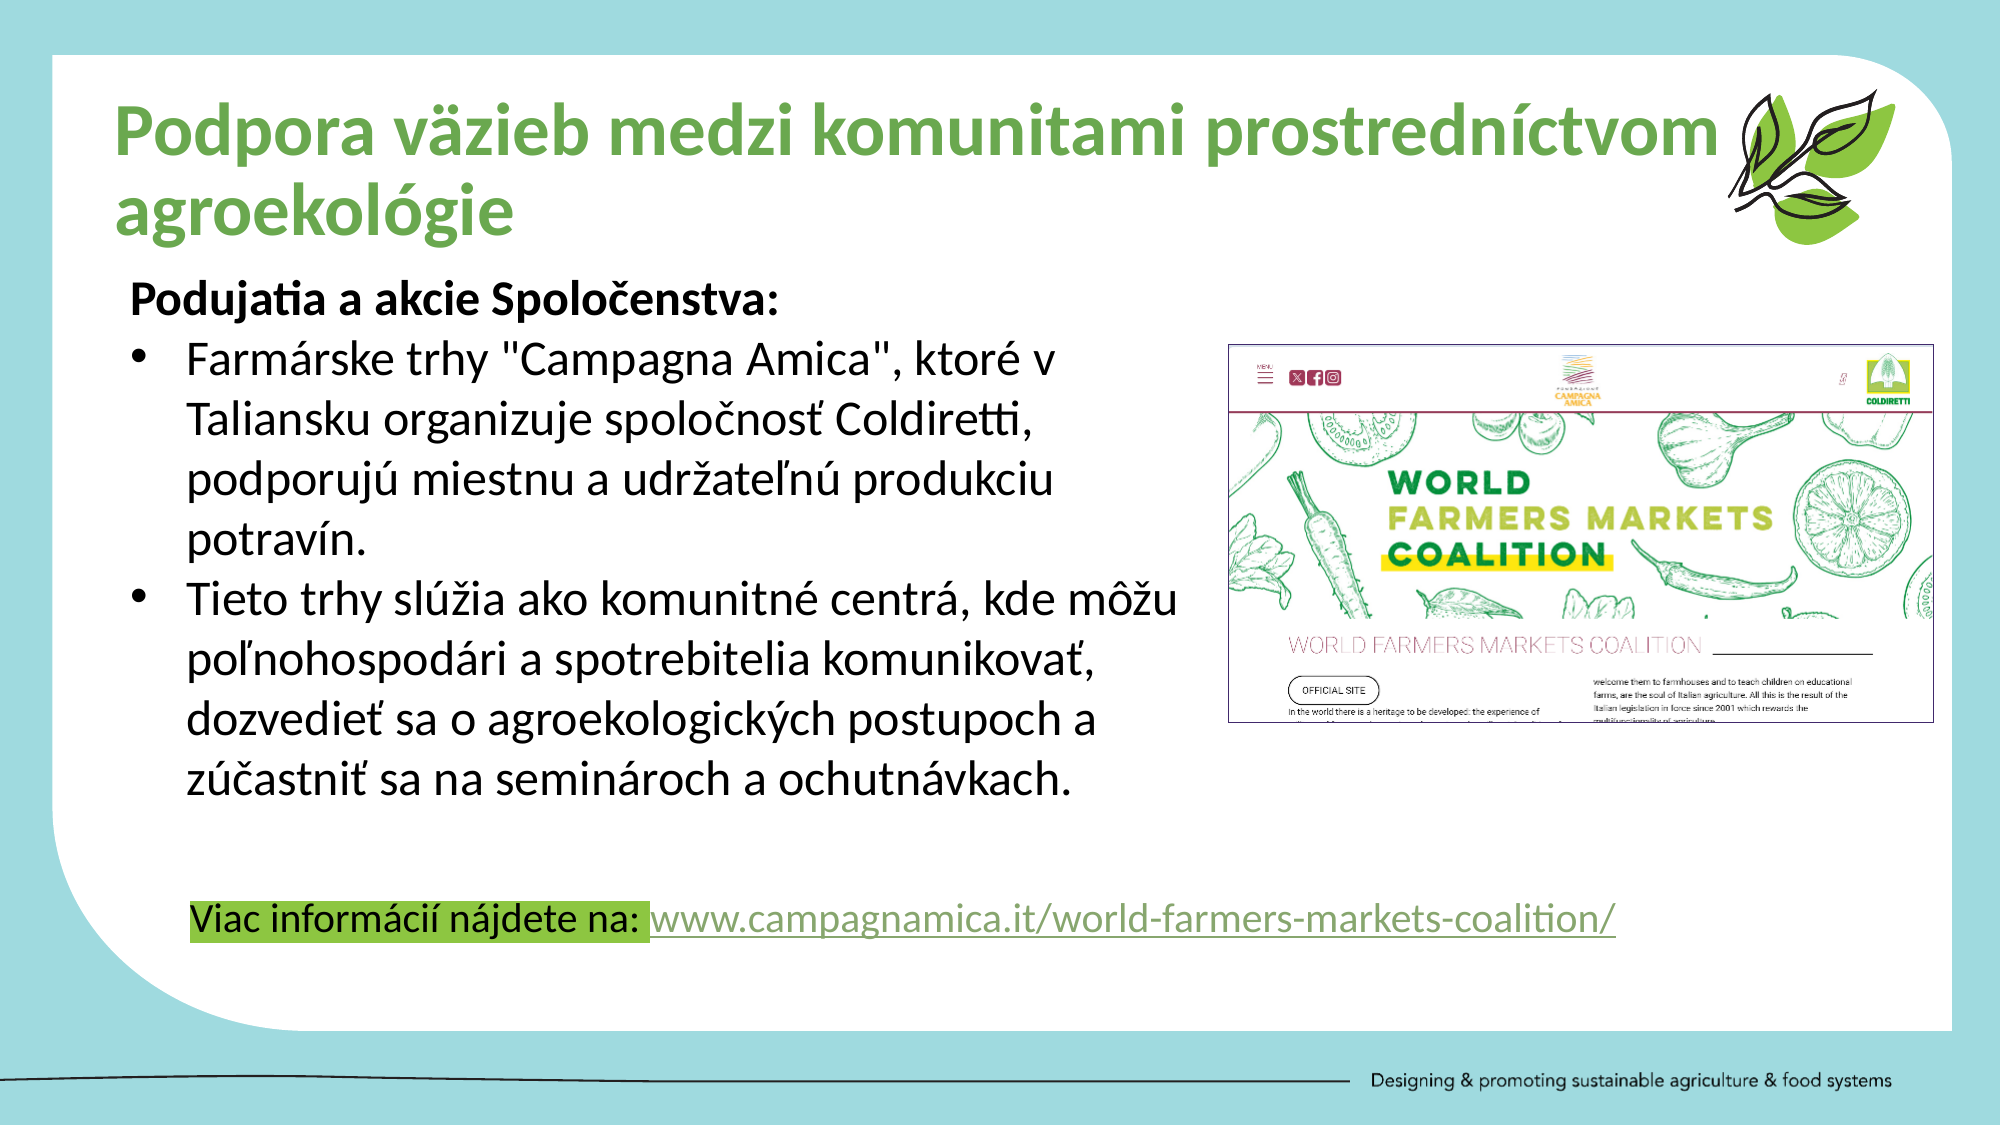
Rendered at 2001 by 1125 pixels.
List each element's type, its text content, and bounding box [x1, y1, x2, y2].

picture [1332, 1063, 1914, 1105]
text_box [1736, 62, 1894, 254]
list Podpora väzieb medzi komunitami prostredníctvom agroekológie [99, 82, 1731, 215]
list Podujatia a akcie Spoločenstva: Farmárske trhy "Campagna Amica", ktoré v Taliansku organizuje spoločnosť Coldiretti, podporujú miestnu a udržateľnú produkciu potravín. Tieto trhy slúžia ako komunitné centrá, kde môžu poľnohospodári a spotrebitelia komunikovať, dozvedieť sa o agroekologických postupoch a zúčastniť sa na seminároch a ochutnávkach. [77, 258, 1243, 994]
picture [1227, 344, 1934, 723]
text_box Viac informácií nájdete na: www.campagnamica.it/world-farmers-markets-coalition/ [137, 883, 1721, 949]
